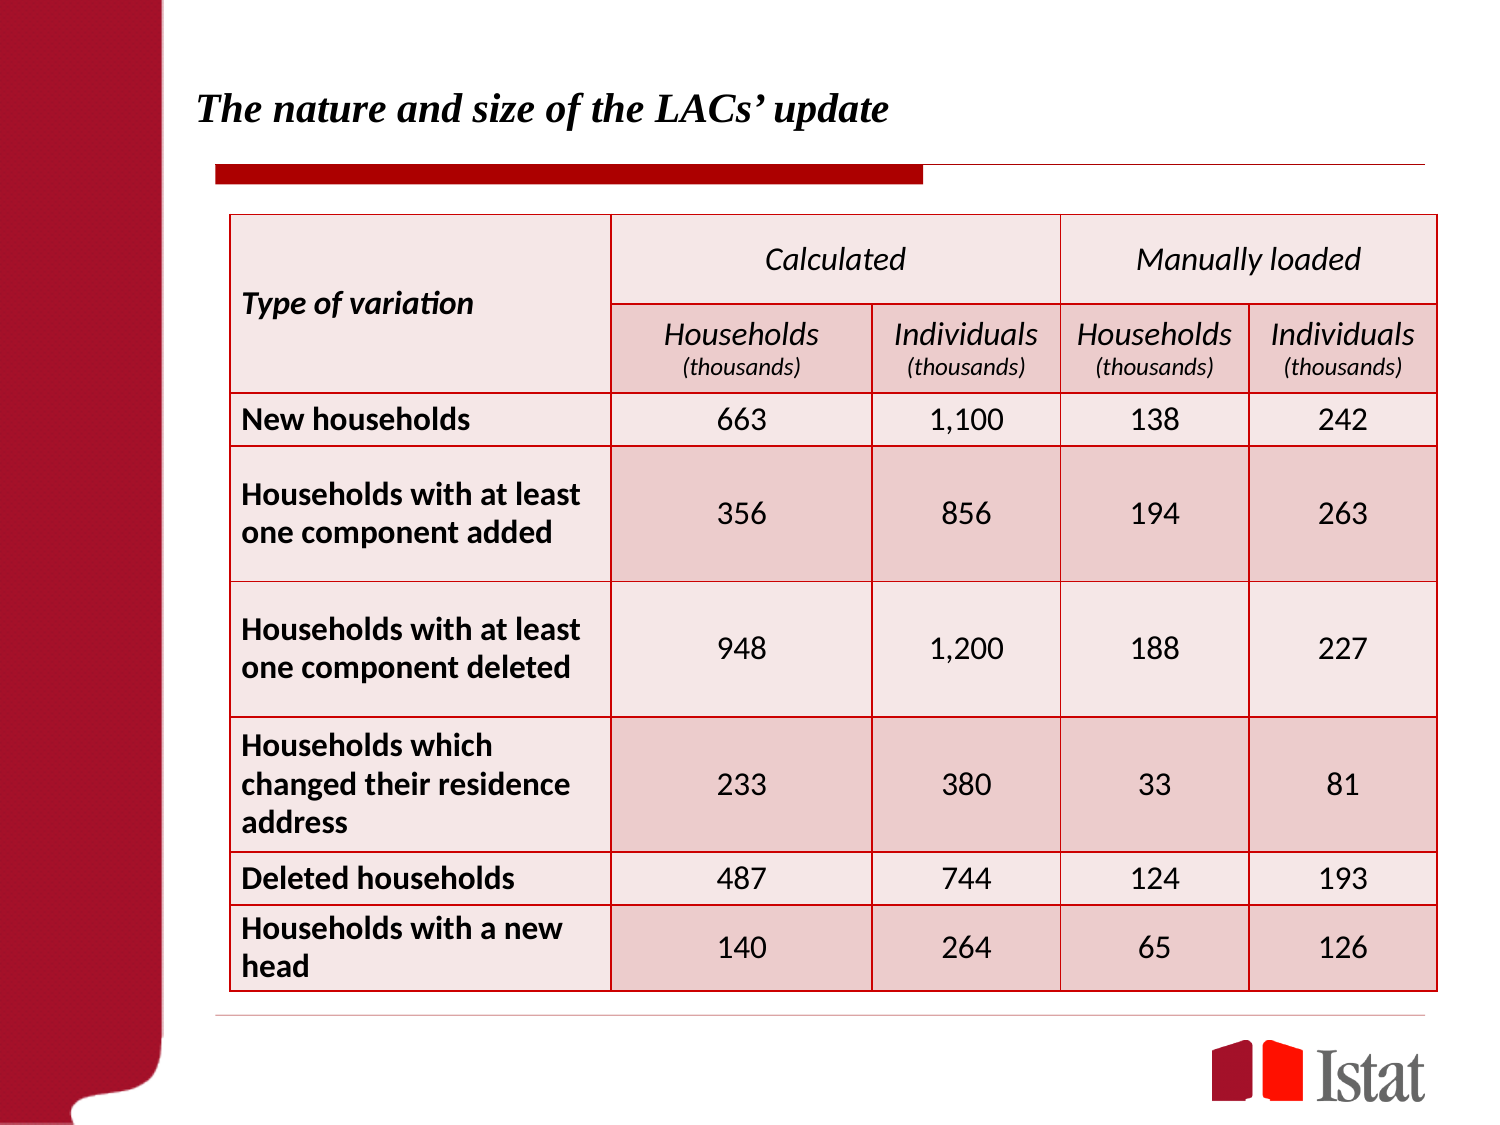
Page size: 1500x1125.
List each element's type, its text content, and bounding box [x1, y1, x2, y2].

table_cell Households (thousands) [1061, 305, 1248, 392]
picture [1212, 1040, 1425, 1102]
table_header Type of variation [231, 215, 610, 392]
table_cell Individuals (thousands) [873, 305, 1060, 392]
table_cell 356 [612, 447, 871, 581]
table_cell 194 [1061, 447, 1248, 581]
table_cell 33 [1061, 718, 1248, 851]
table_cell 263 [1250, 447, 1436, 581]
table_cell Households with at least one component added [231, 447, 610, 581]
table_cell 663 [612, 394, 871, 445]
table_cell 126 [1250, 906, 1436, 990]
table_cell 138 [1061, 394, 1248, 445]
table_cell 193 [1250, 853, 1436, 904]
table_cell 81 [1250, 718, 1436, 851]
table_cell Households which changed their residence address [231, 718, 610, 851]
table_header Manually loaded [1061, 215, 1436, 303]
title The nature and size of the LACs’ update [180, 45, 1425, 167]
table_cell 380 [873, 718, 1060, 851]
table_cell Households with a new head [231, 906, 610, 990]
table_cell Individuals (thousands) [1250, 305, 1436, 392]
picture [0, 0, 164, 1125]
table_cell Households with at least one component deleted [231, 582, 610, 716]
table_cell 1,200 [873, 582, 1060, 716]
table_cell 65 [1061, 906, 1248, 990]
table_cell 264 [873, 906, 1060, 990]
table_cell 1,100 [873, 394, 1060, 445]
table_cell 124 [1061, 853, 1248, 904]
table_cell 233 [612, 718, 871, 851]
table_cell 140 [612, 906, 871, 990]
table_cell 856 [873, 447, 1060, 581]
table_cell 188 [1061, 582, 1248, 716]
table_header Calculated [612, 215, 1060, 303]
table_cell New households [231, 394, 610, 445]
table_cell 487 [612, 853, 871, 904]
table_cell 948 [612, 582, 871, 716]
table_cell Households (thousands) [612, 305, 871, 392]
table_cell 227 [1250, 582, 1436, 716]
table_cell 744 [873, 853, 1060, 904]
table_cell 242 [1250, 394, 1436, 445]
table_cell Deleted households [231, 853, 610, 904]
